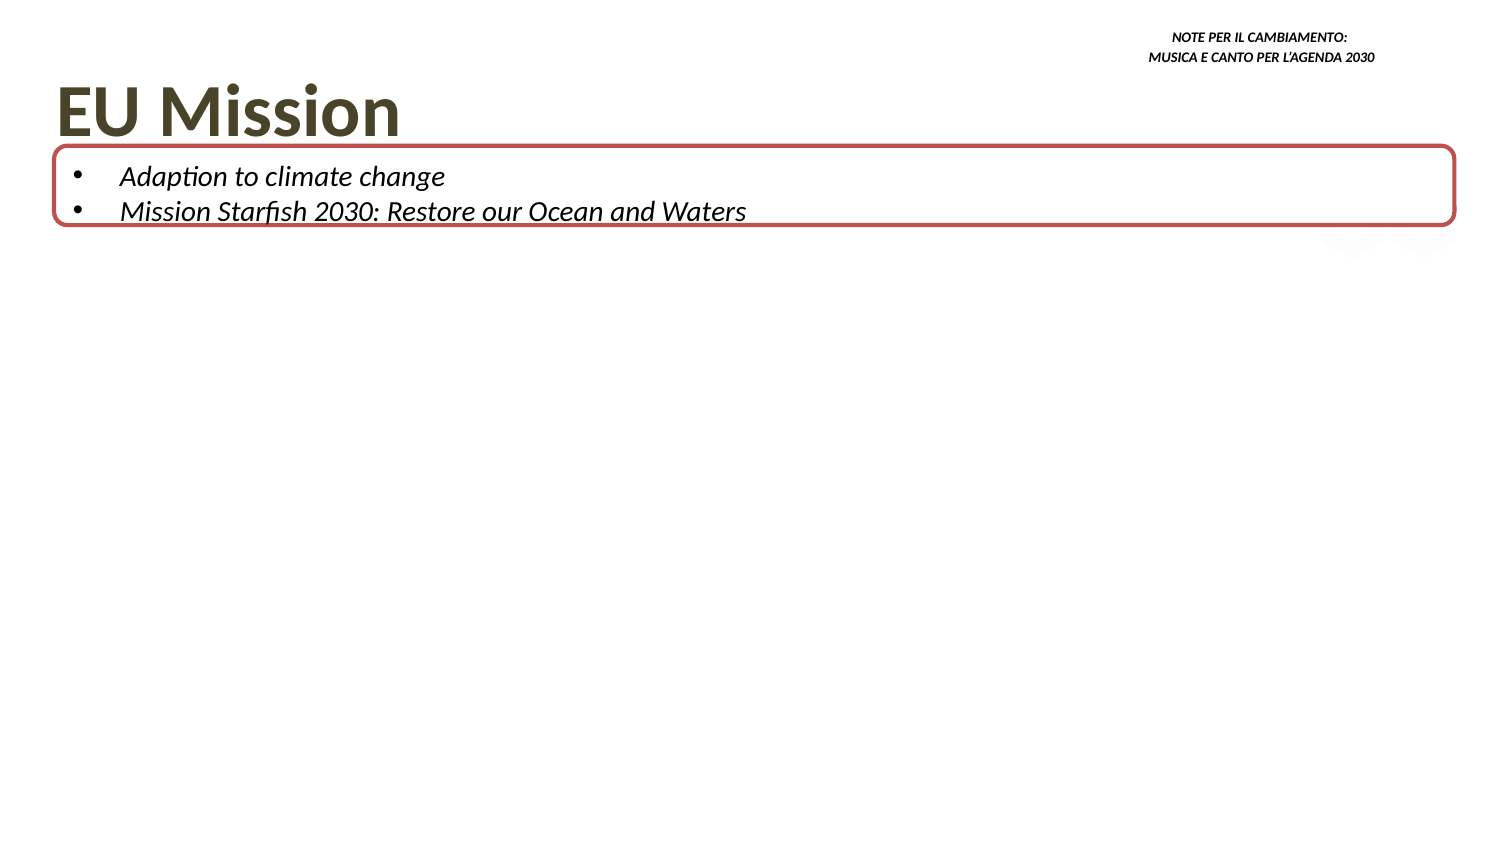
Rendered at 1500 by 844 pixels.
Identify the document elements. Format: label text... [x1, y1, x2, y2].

text_box [1322, 215, 1455, 259]
text_box NOTE PER IL CAMBIAMENTO: MUSICA E CANTO PER L’AGENDA 2030 [1056, 20, 1465, 73]
text_box Adaption to climate change Mission Starfish 2030: Restore our Ocean and Waters [54, 145, 1455, 226]
title EU Mission [54, 59, 1455, 156]
